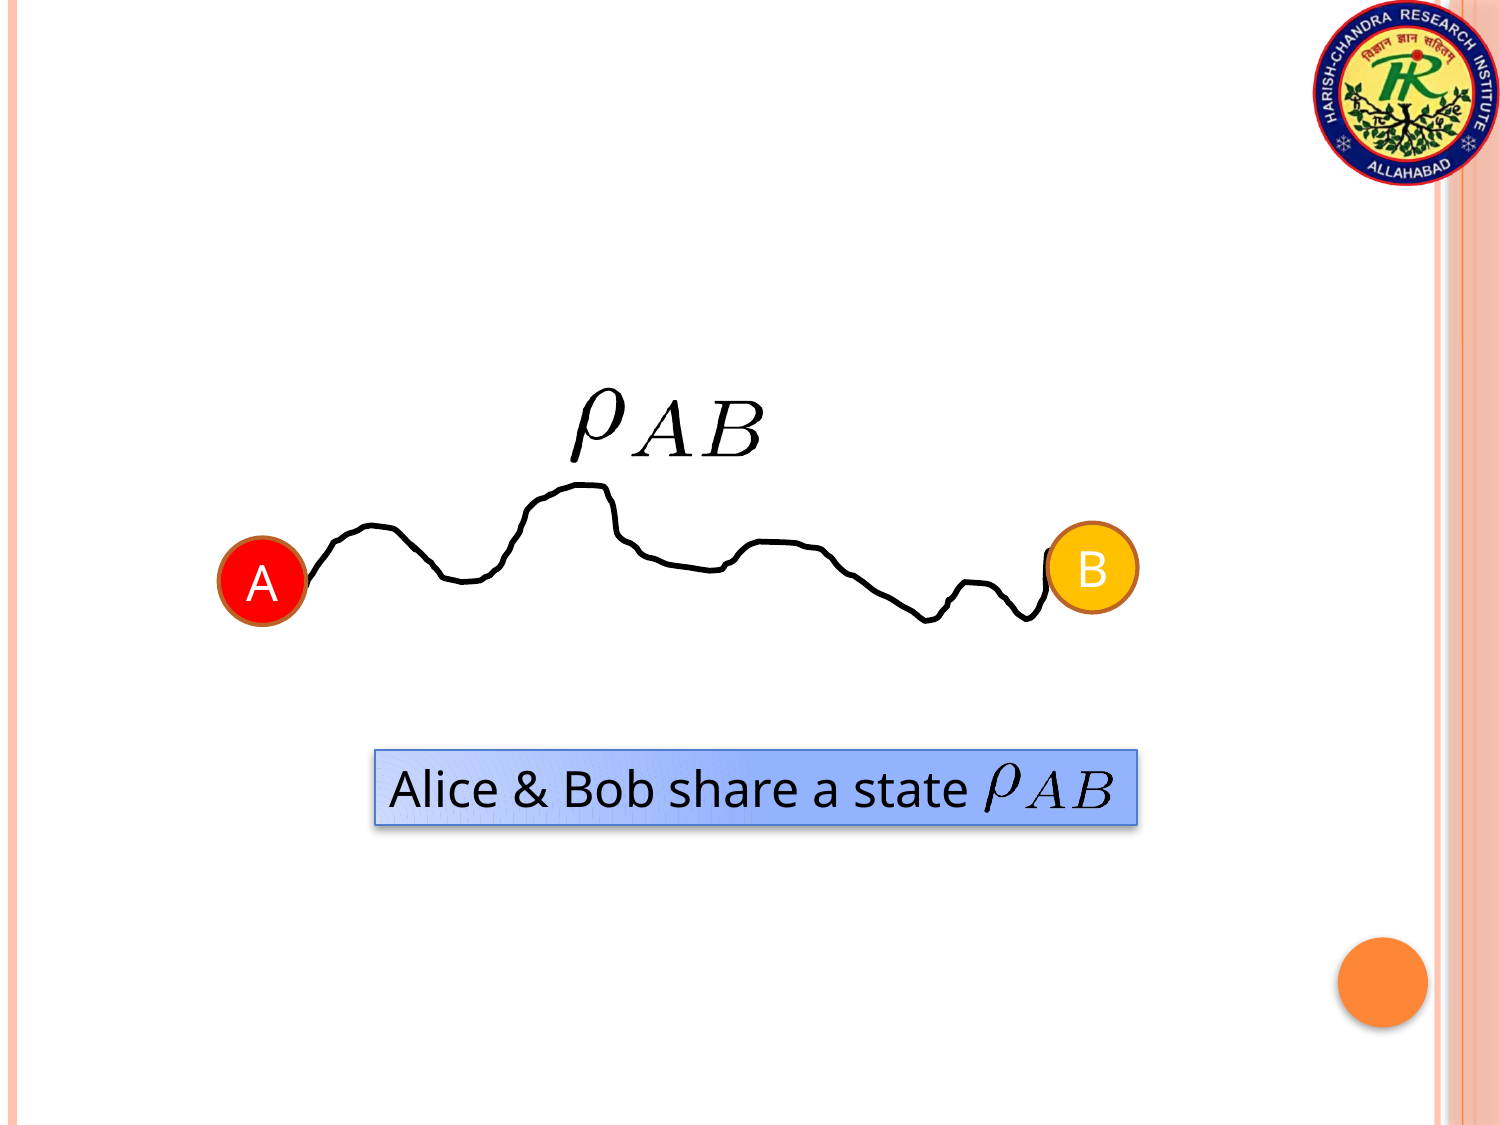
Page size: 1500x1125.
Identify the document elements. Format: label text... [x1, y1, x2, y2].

picture [983, 761, 1113, 814]
picture [569, 386, 763, 463]
text_box A [216, 535, 309, 628]
text_box [308, 483, 1050, 622]
text_box Alice & Bob share a state [374, 749, 1138, 826]
picture [1311, 0, 1500, 187]
text_box B [1045, 520, 1140, 615]
